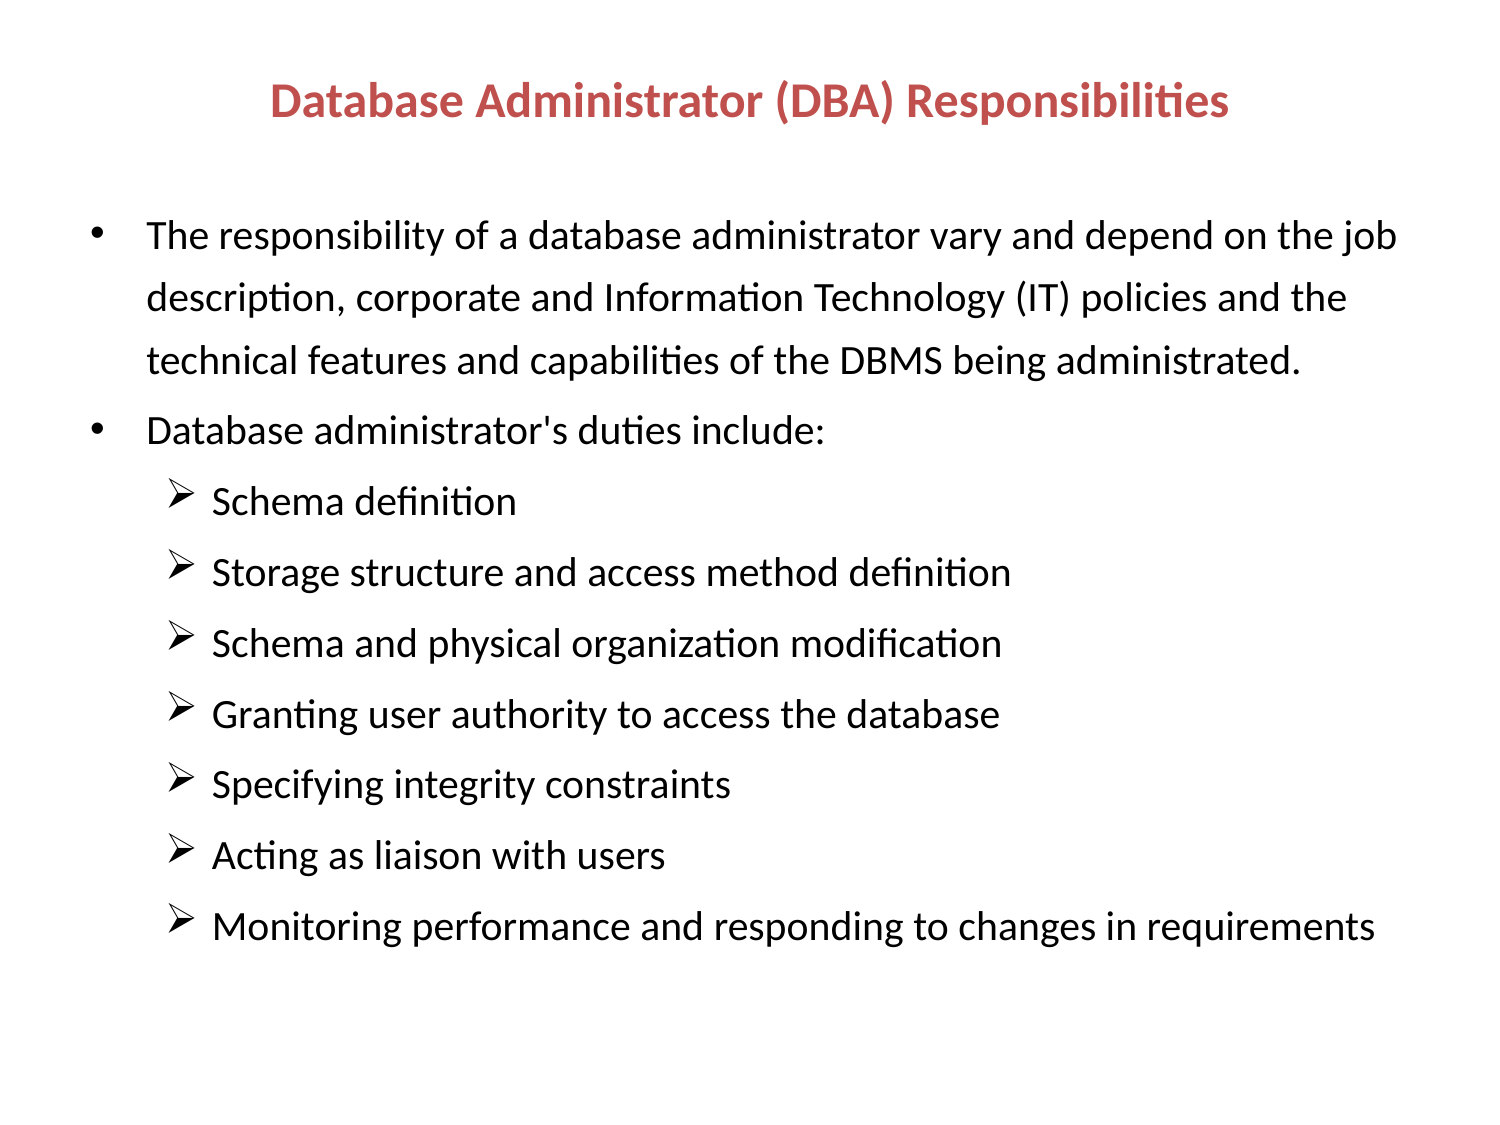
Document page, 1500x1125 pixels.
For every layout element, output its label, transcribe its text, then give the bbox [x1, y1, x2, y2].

list The responsibility of a database administrator vary and depend on the job description, corporate and Information Technology (IT) policies and the technical features and capabilities of the DBMS being administrated. Database administrator's duties include: Schema definition Storage structure and access method definition Schema and physical organization modification Granting user authority to access the database Specifying integrity constraints Acting as liaison with users Monitoring performance and responding to changes in requirements [75, 187, 1425, 1075]
title Database Administrator (DBA) Responsibilities [75, 45, 1425, 150]
